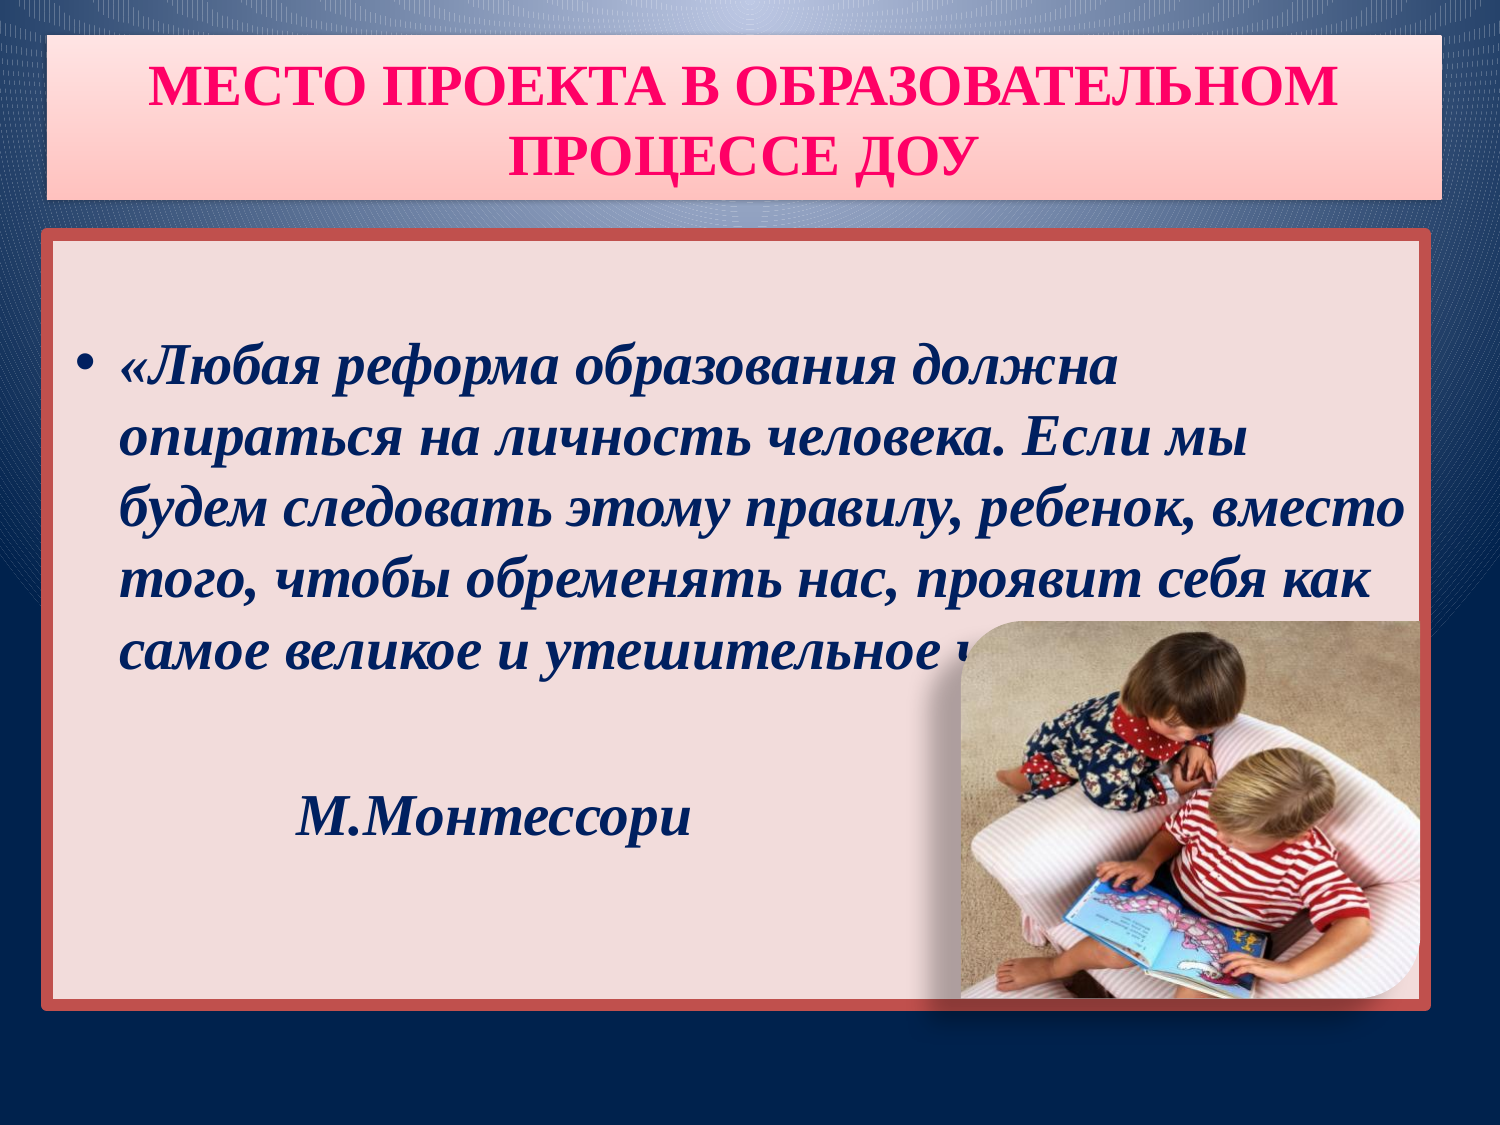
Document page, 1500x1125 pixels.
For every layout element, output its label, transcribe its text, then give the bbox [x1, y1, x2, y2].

list «Любая реформа образования должна опираться на личность человека. Если мы будем следовать этому правилу, ребенок, вместо того, чтобы обременять нас, проявит себя как самое великое и утешительное чудо природы». М.Монтессори [45, 232, 1427, 1007]
title МЕСТО ПРОЕКТА В ОБРАЗОВАТЕЛЬНОМ ПРОЦЕССЕ ДОУ [46, 34, 1442, 200]
picture [960, 620, 1421, 999]
